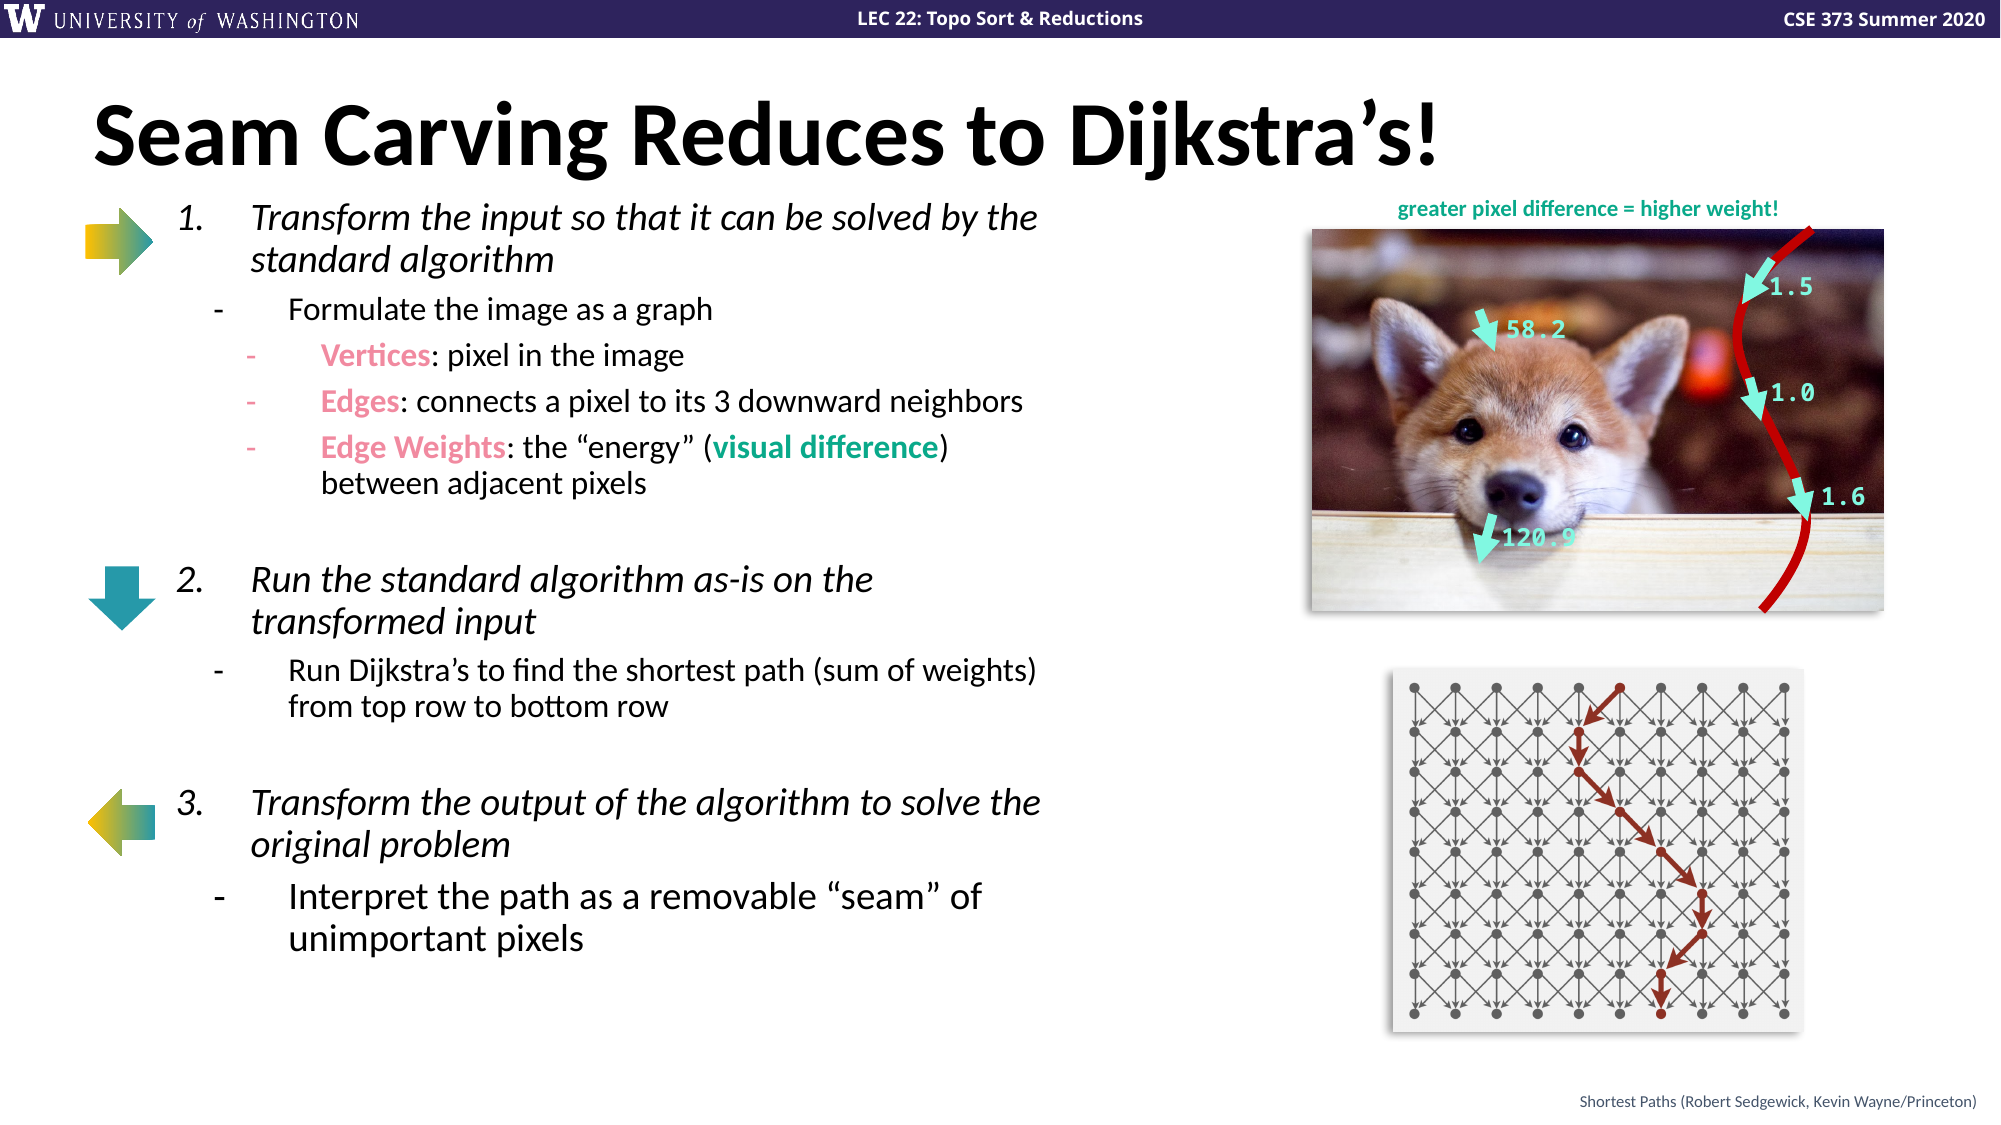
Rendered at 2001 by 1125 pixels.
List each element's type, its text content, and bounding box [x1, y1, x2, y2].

picture [4, 4, 358, 33]
picture [1312, 228, 1884, 611]
text_box [84, 205, 155, 278]
text_box [85, 565, 159, 633]
list Transform the input so that it can be solved by the standard algorithm Formulate the image as a graph Vertices: pixel in the image Edges: connects a pixel to its 3 downward neighbors Edge Weights: the “energy” (visual difference) between adjacent pixels Run the standard algorithm as-is on the transformed input Run Dijkstra’s to find the shortest path (sum of weights) from top row to bottom row Transform the output of the algorithm to solve the original problem Interpret the path as a removable “seam” of unimportant pixels [160, 182, 1061, 1101]
title Seam Carving Reduces to Dijkstra’s! [78, 71, 1917, 197]
text_box greater pixel difference = higher weight! [1383, 185, 1795, 228]
text_box [86, 786, 157, 859]
text_box Shortest Paths (Robert Sedgewick, Kevin Wayne/Princeton) [535, 1083, 1986, 1125]
picture [1393, 669, 1804, 1032]
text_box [1479, 259, 1880, 565]
